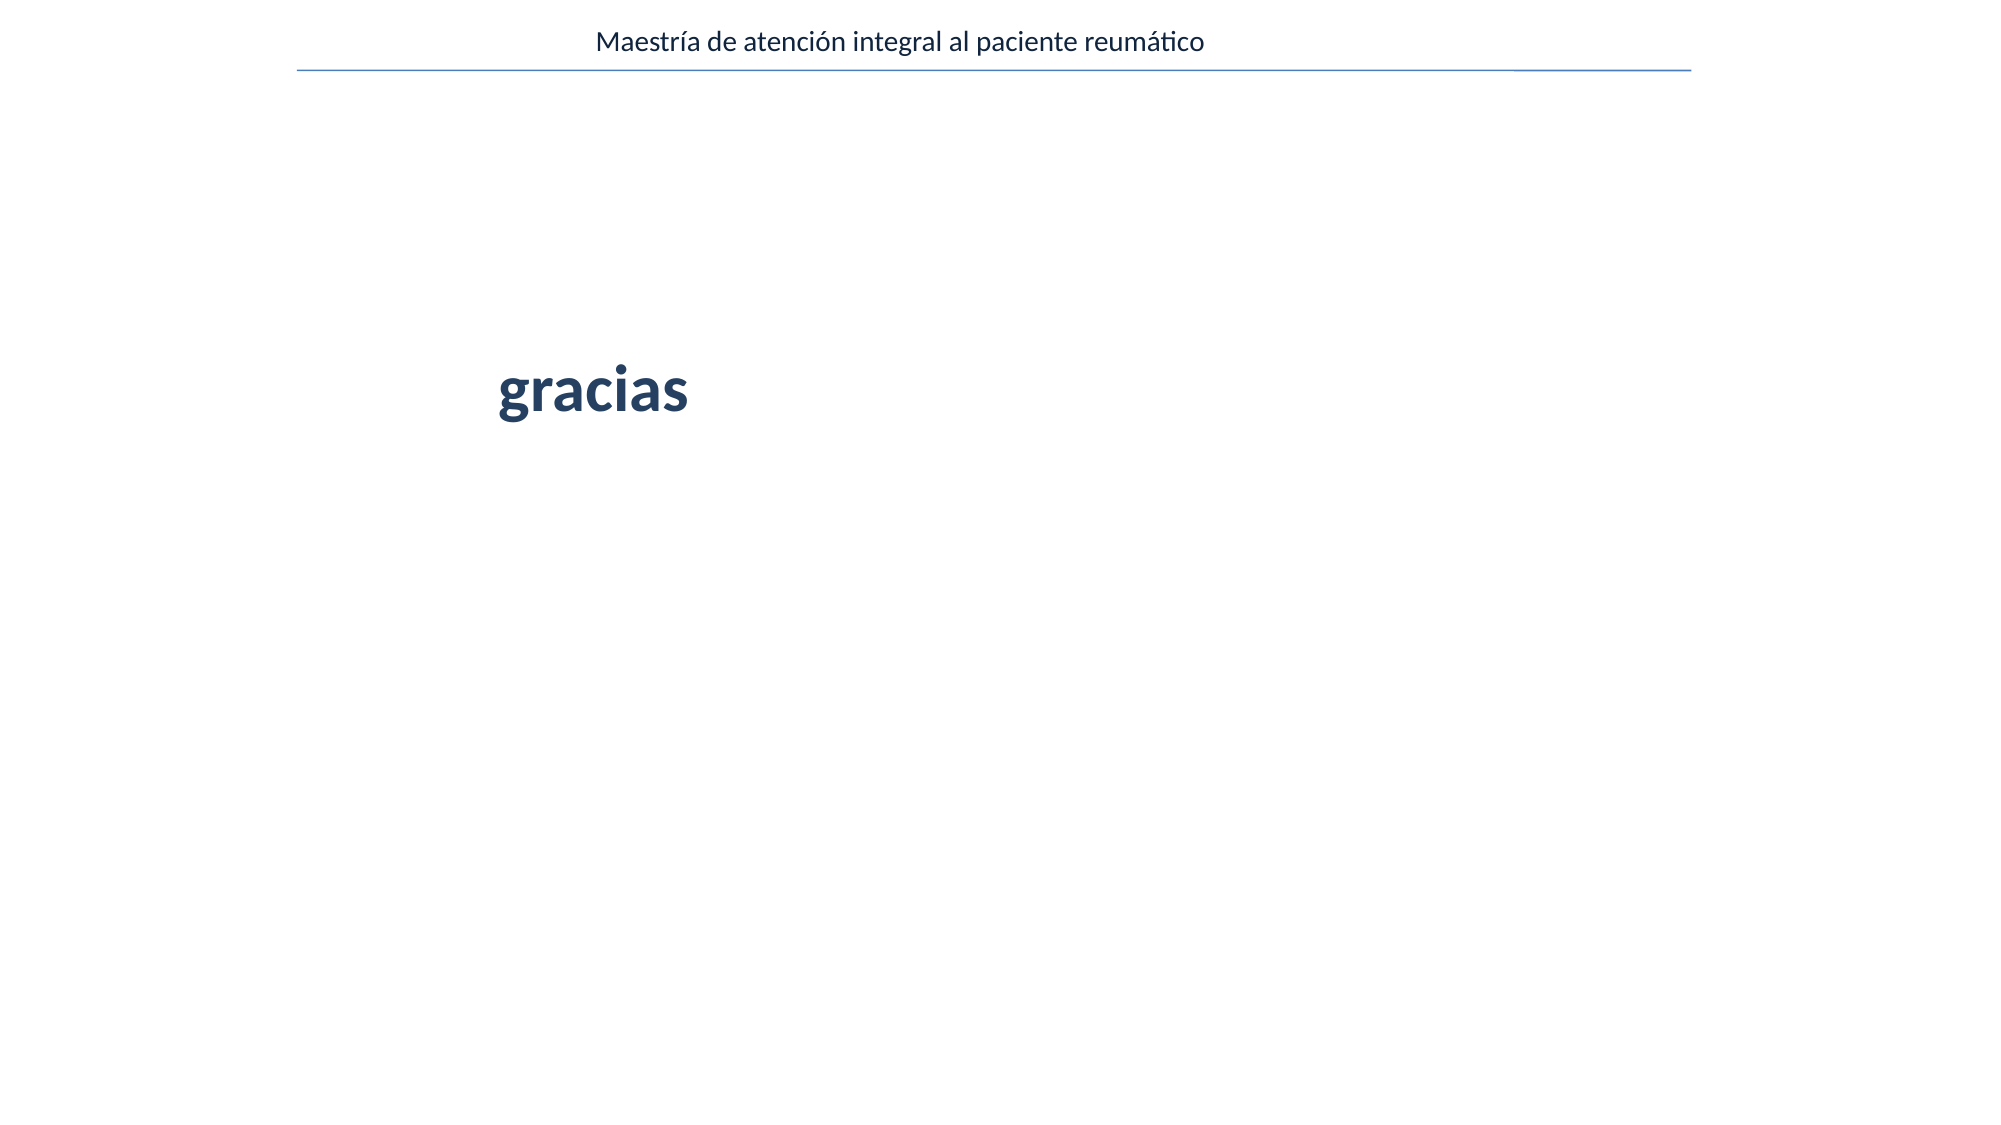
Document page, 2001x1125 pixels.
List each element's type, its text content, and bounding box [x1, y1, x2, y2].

text_box Maestría de atención integral al paciente reumático [296, 14, 1504, 65]
text_box gracias [483, 337, 1613, 433]
